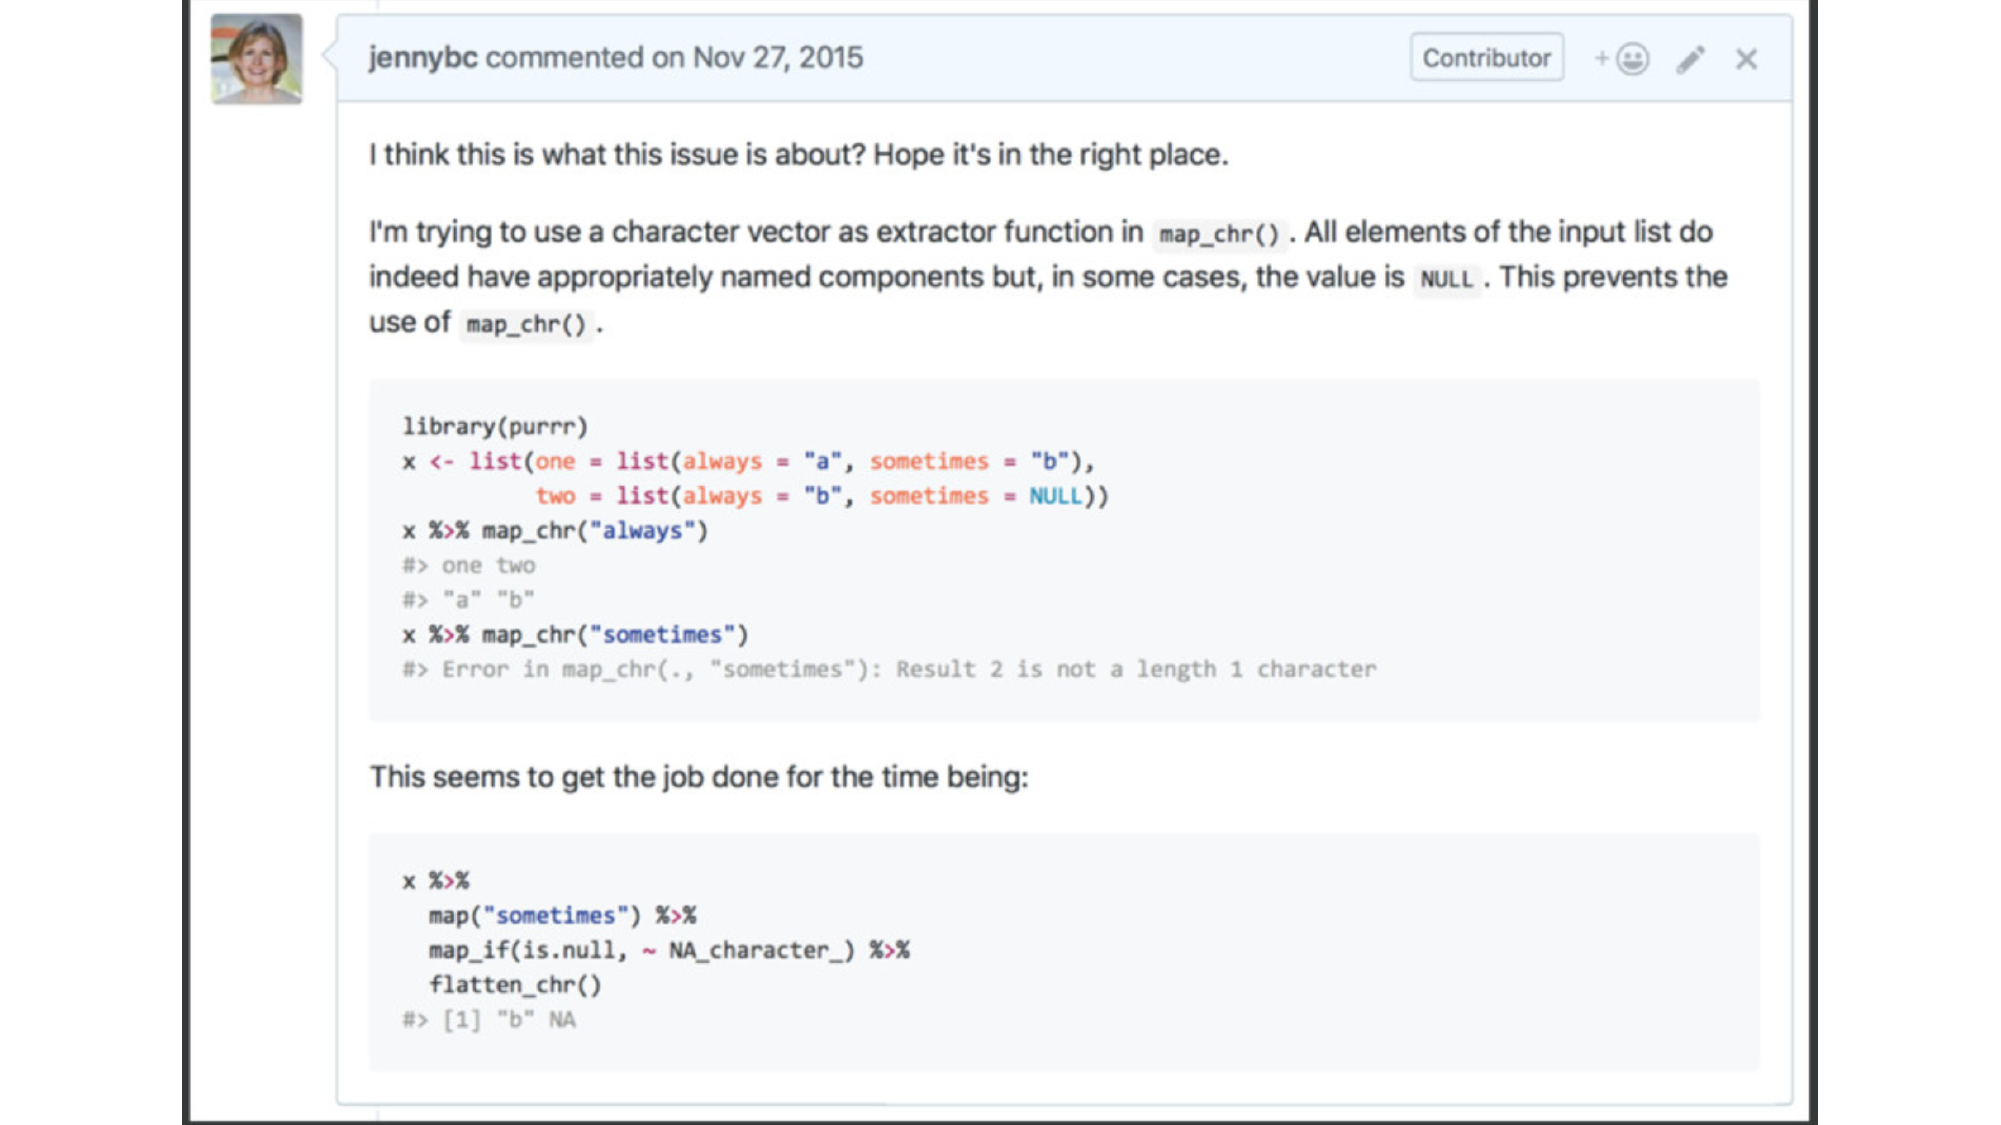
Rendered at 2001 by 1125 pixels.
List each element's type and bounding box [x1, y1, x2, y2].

picture [182, 0, 1818, 1125]
